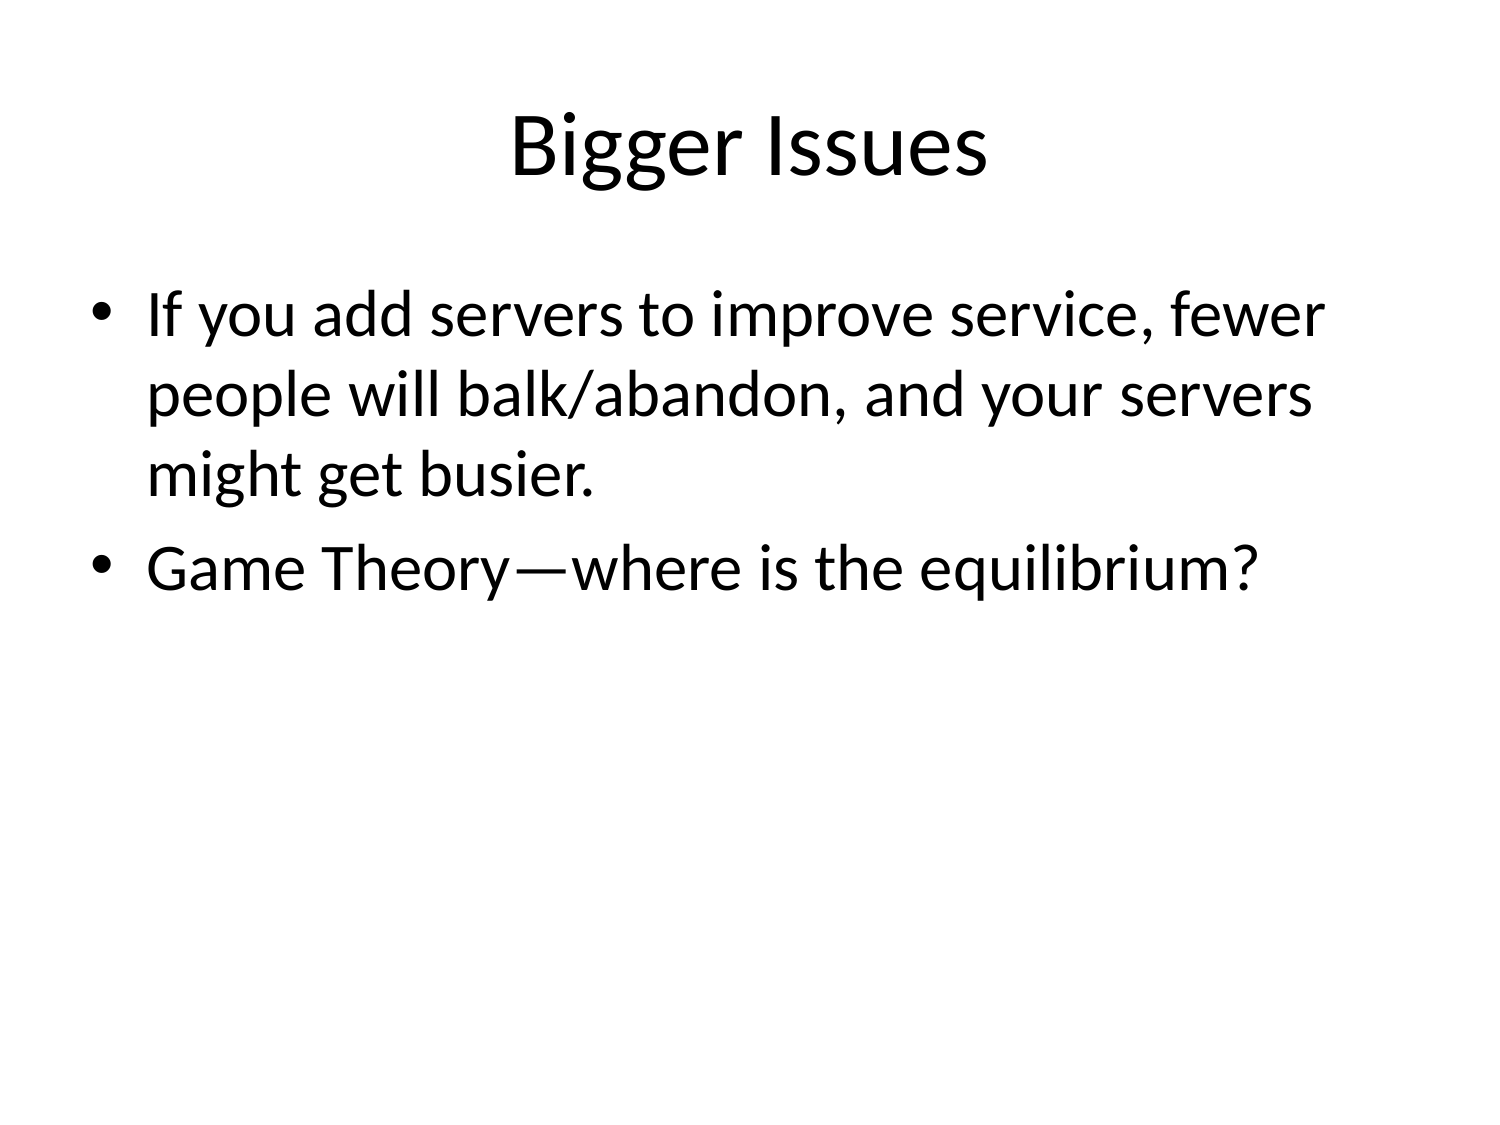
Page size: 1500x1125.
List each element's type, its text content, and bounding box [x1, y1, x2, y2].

list If you add servers to improve service, fewer people will balk/abandon, and your servers might get busier. Game Theory—where is the equilibrium? [75, 262, 1425, 1005]
title Bigger Issues [75, 45, 1425, 233]
